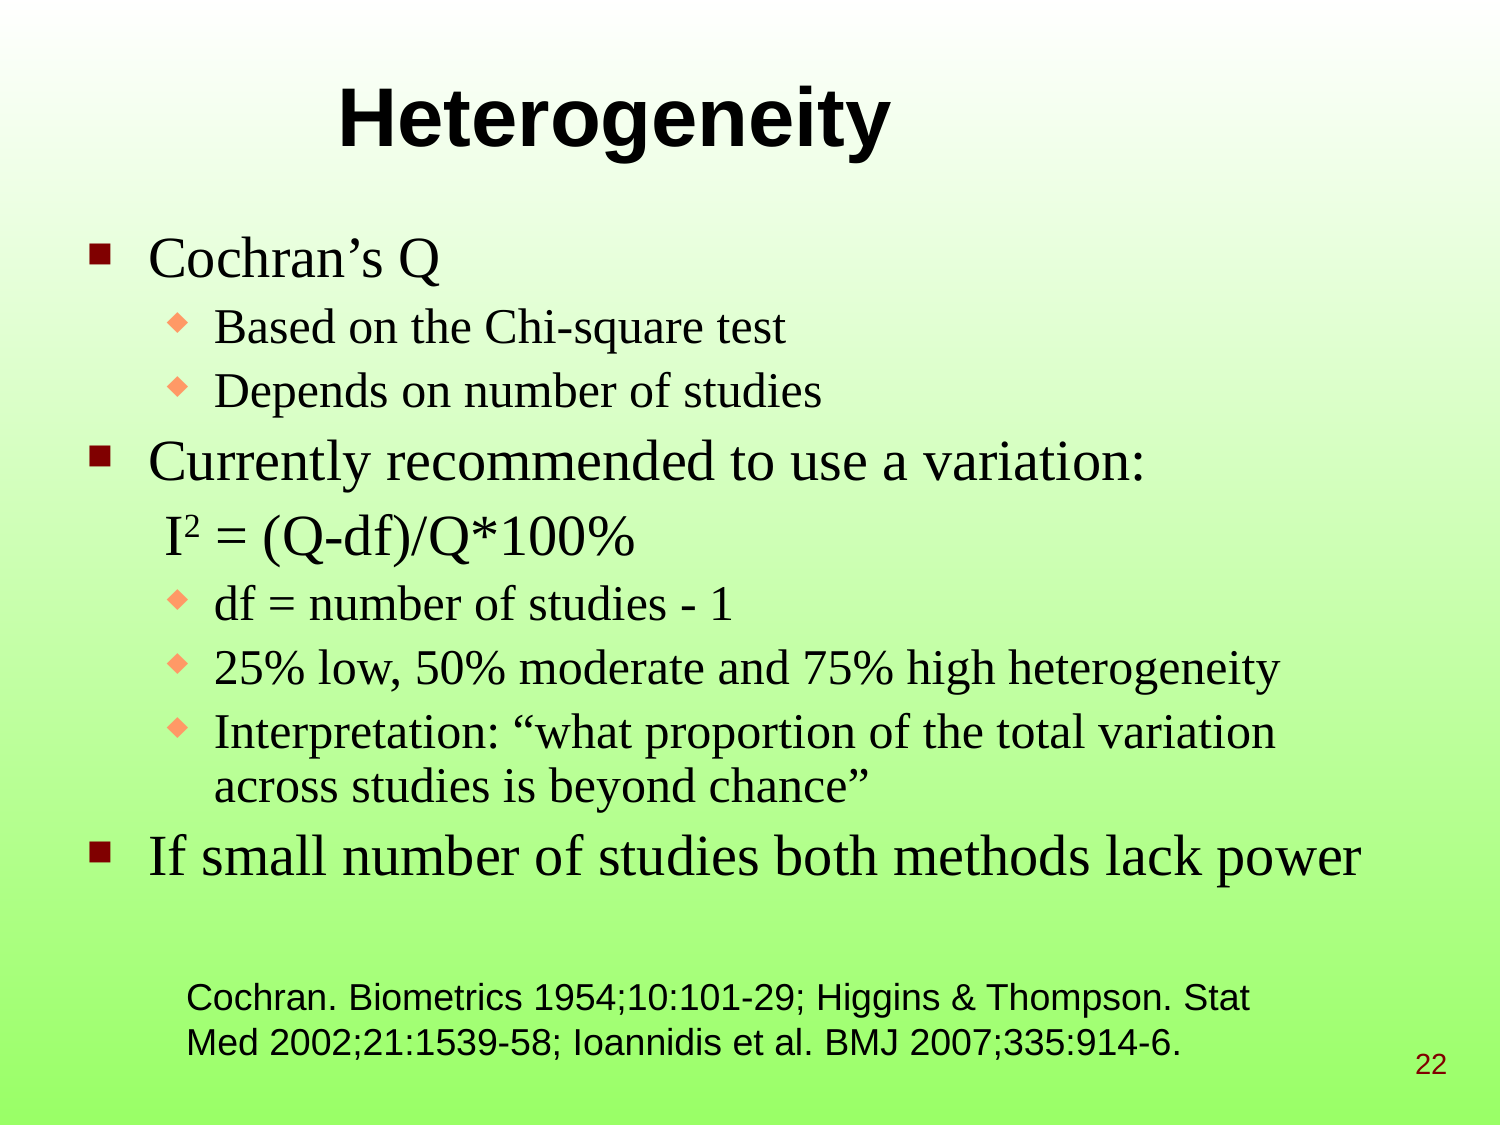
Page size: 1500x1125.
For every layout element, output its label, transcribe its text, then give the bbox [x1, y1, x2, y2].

text_box Cochran. Biometrics 1954;10:101-29; Higgins & Thompson. Stat Med 2002;21:1539-58; Ioannidis et al. BMJ 2007;335:914-6. [171, 965, 1306, 1070]
list Cochran’s Q Based on the Chi-square test Depends on number of studies Currently recommended to use a variation: I2 = (Q-df)/Q*100% df = number of studies - 1 25% low, 50% moderate and 75% high heterogeneity Interpretation: “what proportion of the total variation across studies is beyond chance” If small number of studies both methods lack power [76, 220, 1419, 894]
title Heterogeneity [322, 37, 1282, 213]
slide_number 22 [1149, 1024, 1463, 1101]
